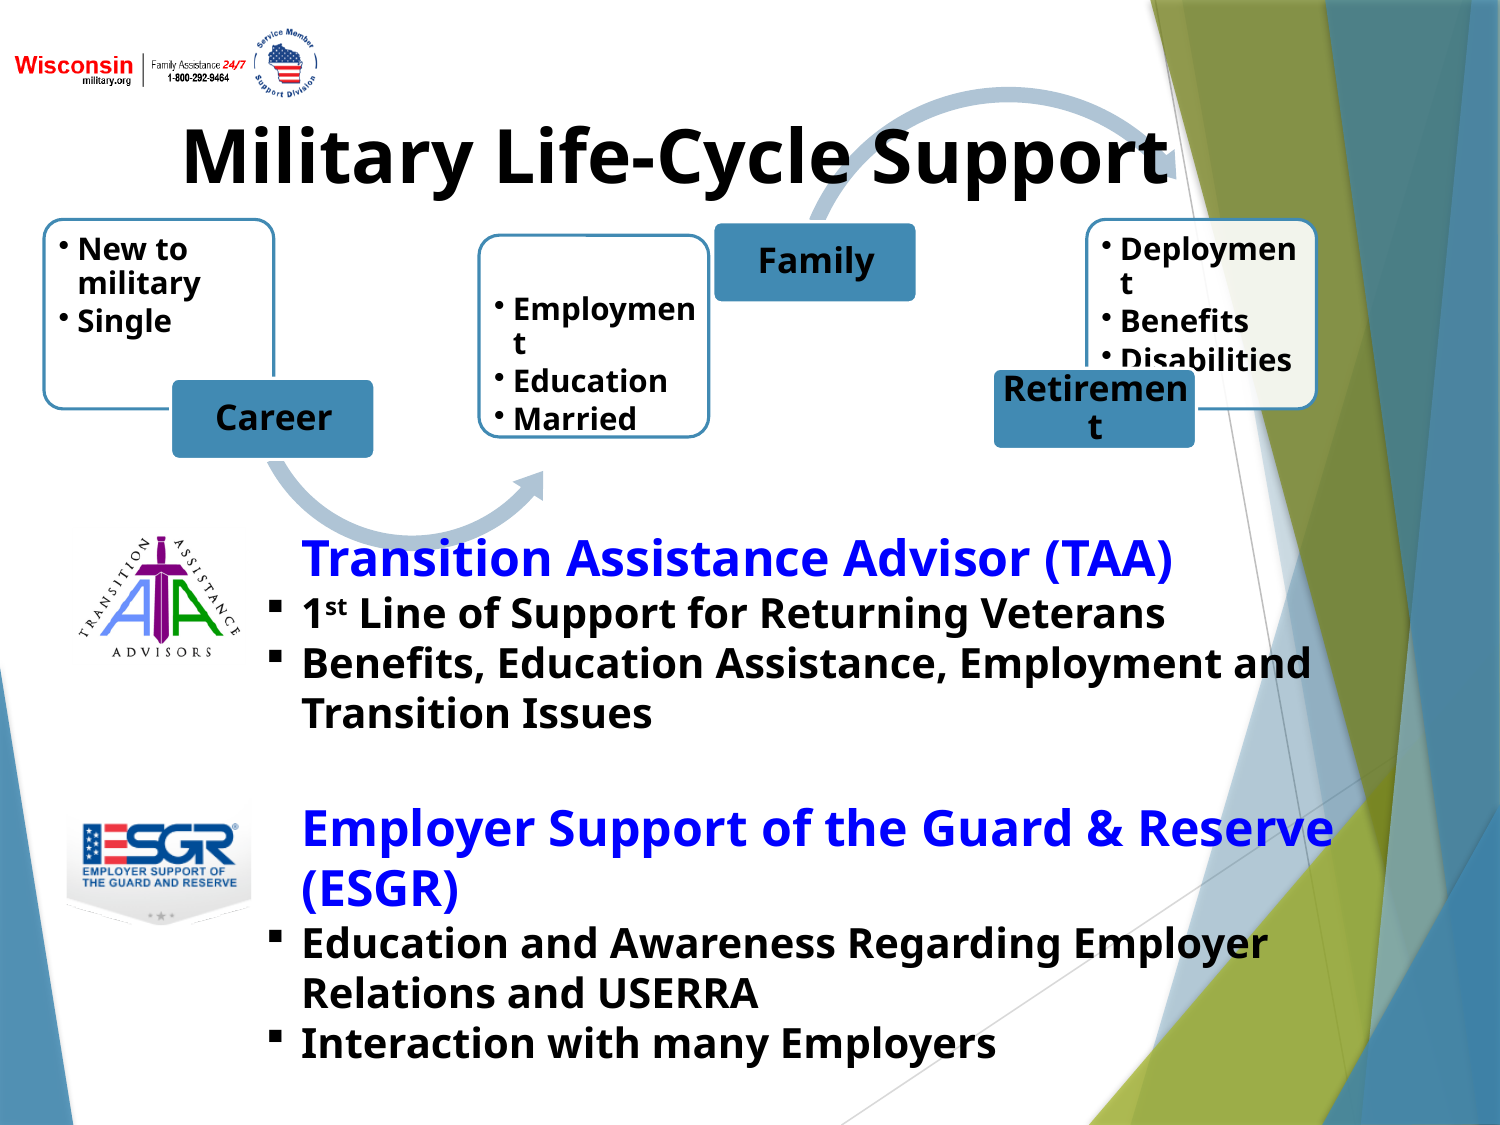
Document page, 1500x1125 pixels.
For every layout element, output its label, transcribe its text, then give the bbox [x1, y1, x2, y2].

picture [0, 21, 326, 109]
picture [71, 526, 247, 665]
picture [59, 796, 258, 933]
title Military Life-Cycle Support [28, 101, 1323, 131]
text_box Transition Assistance Advisor (TAA) 1st Line of Support for Returning Veterans Benefits, Education Assistance, Employment and Transition Issues Employer Support of the Guard & Reserve (ESGR) Education and Awareness Regarding Employer Relations and USERRA Interaction with many Employers [211, 530, 1469, 1119]
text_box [28, 131, 1500, 520]
